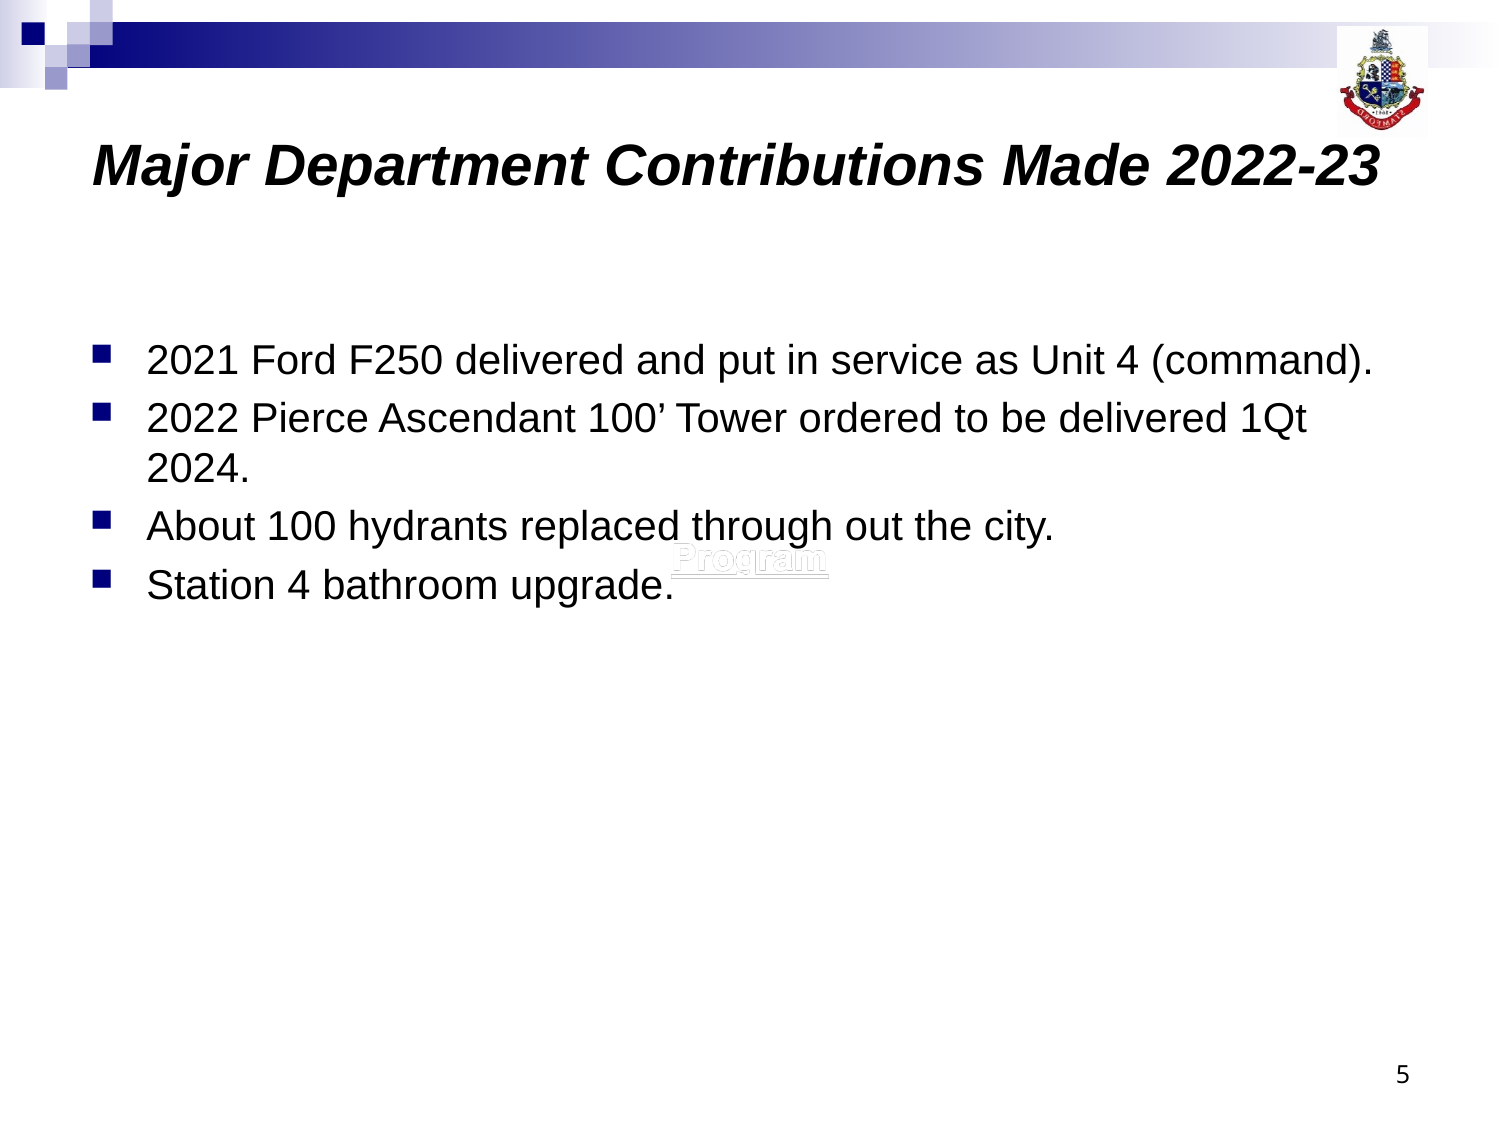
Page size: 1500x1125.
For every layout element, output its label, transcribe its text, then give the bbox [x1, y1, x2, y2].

list 2021 Ford F250 delivered and put in service as Unit 4 (command). 2022 Pierce Ascendant 100’ Tower ordered to be delivered 1Qt 2024. About 100 hydrants replaced through out the city. Station 4 bathroom upgrade. [75, 324, 1425, 963]
picture [1337, 26, 1428, 140]
title Major Department Contributions Made 2022-23 [77, 89, 1428, 235]
slide_number 5 [1074, 1025, 1425, 1100]
picture [648, 522, 852, 603]
